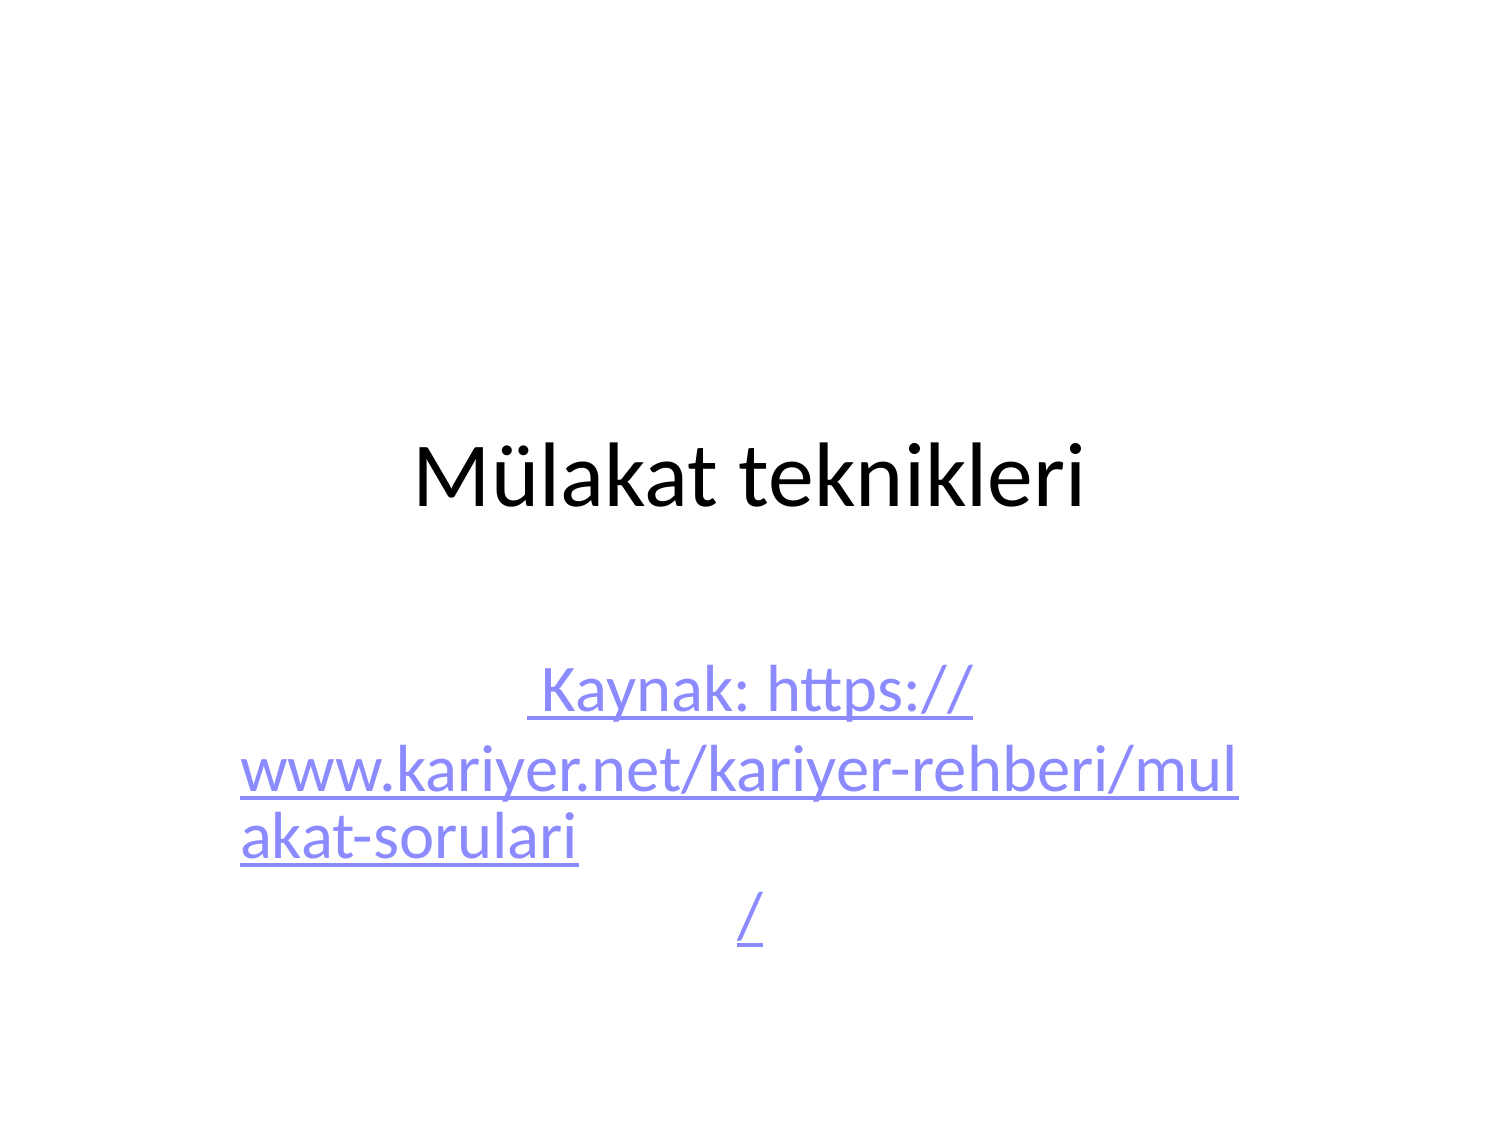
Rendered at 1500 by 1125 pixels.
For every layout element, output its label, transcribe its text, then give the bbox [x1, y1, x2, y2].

title Mülakat teknikleri [112, 349, 1388, 591]
subtitle Kaynak: https://www.kariyer.net/kariyer-rehberi/mulakat-sorulari/ [225, 637, 1275, 925]
